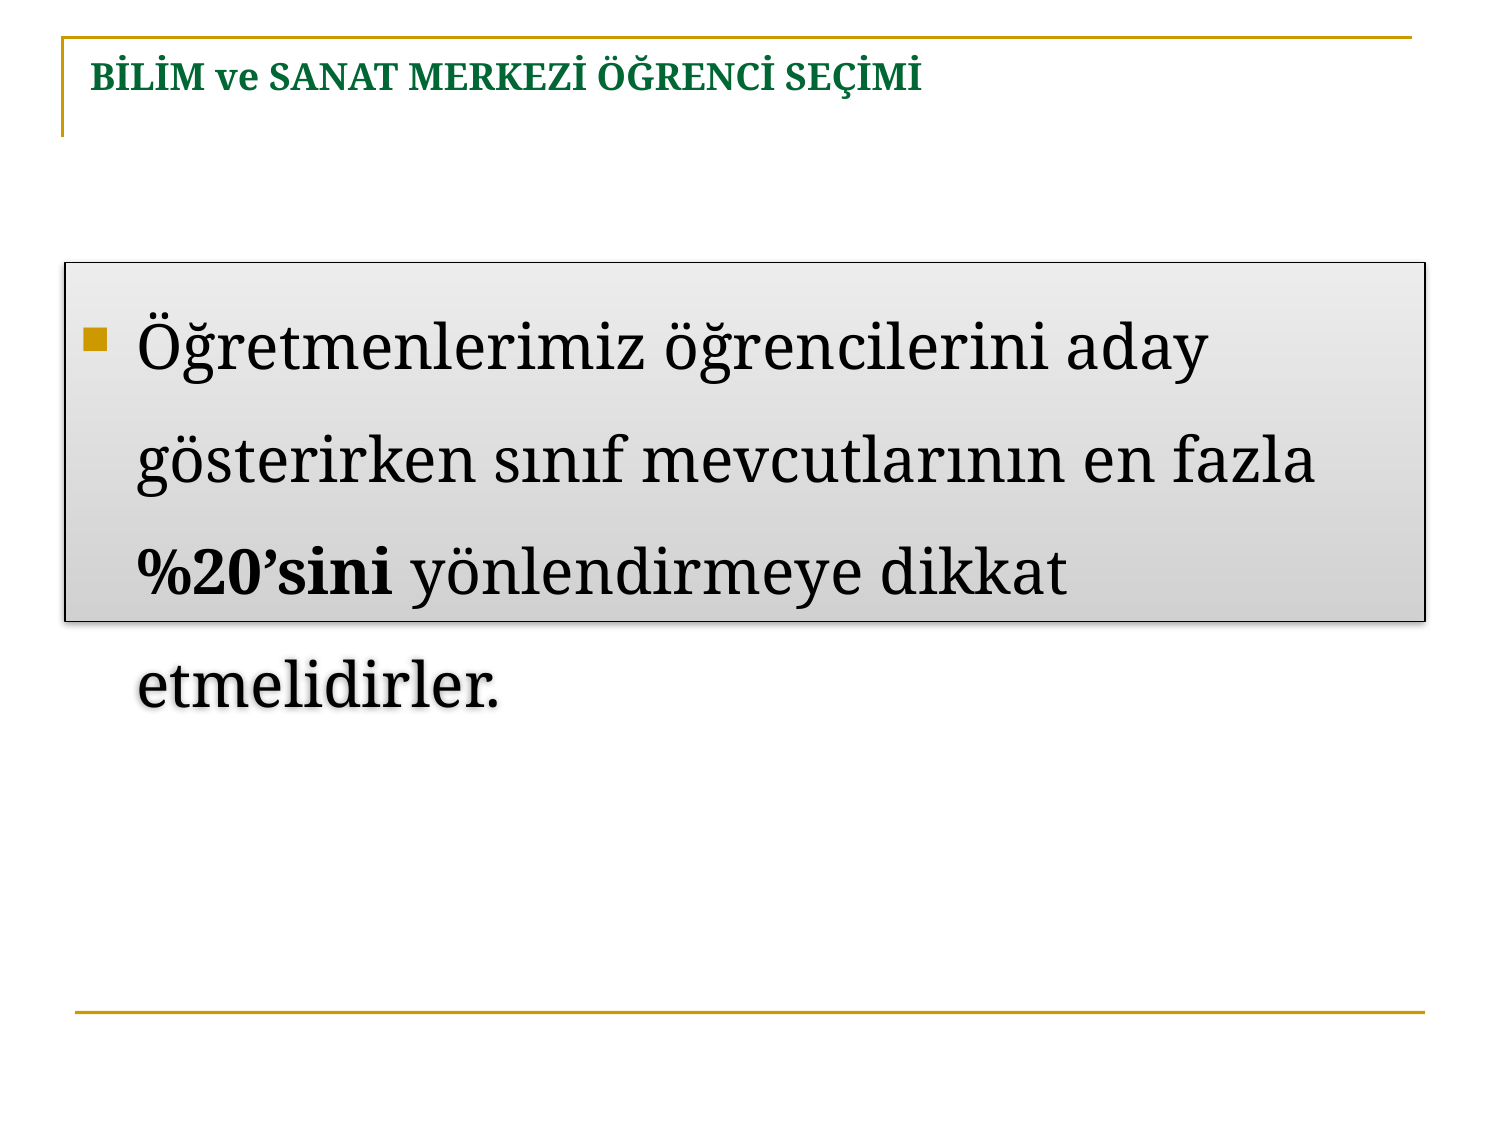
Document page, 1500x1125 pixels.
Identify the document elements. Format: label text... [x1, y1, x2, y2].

list Öğretmenlerimiz öğrencilerini aday gösterirken sınıf mevcutlarının en fazla %20’sini yönlendirmeye dikkat etmelidirler. [64, 262, 1426, 622]
title BİLİM ve SANAT MERKEZİ ÖĞRENCİ SEÇİMİ [75, 45, 1425, 102]
